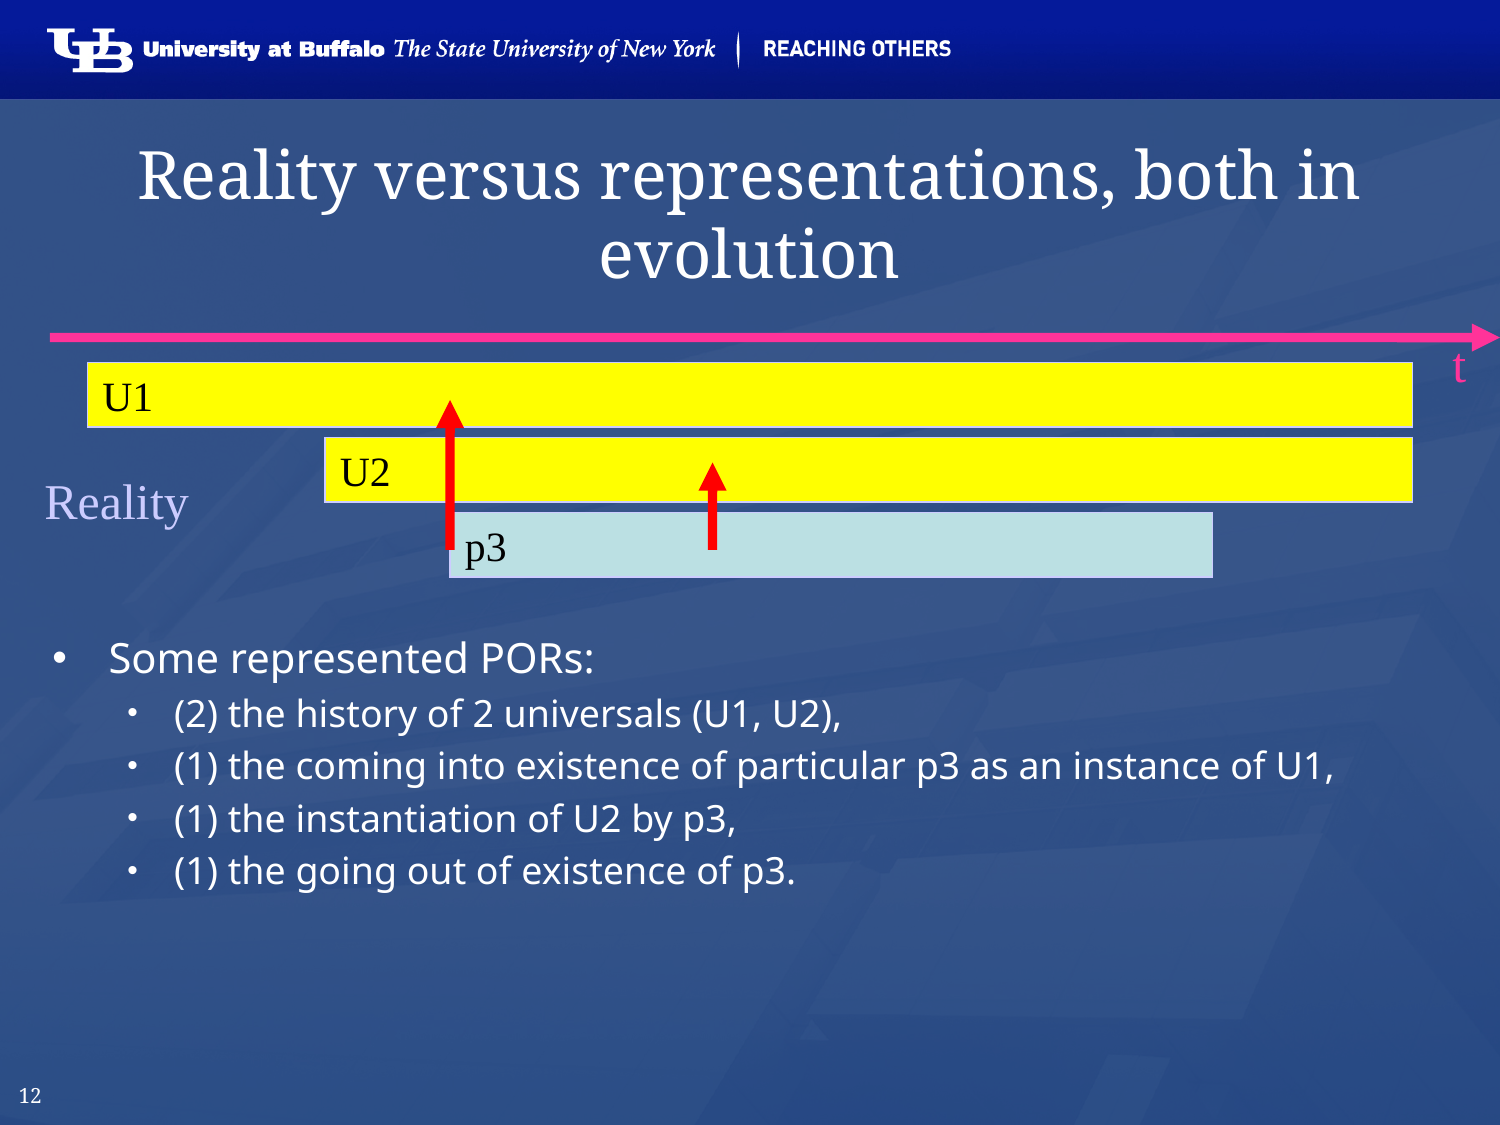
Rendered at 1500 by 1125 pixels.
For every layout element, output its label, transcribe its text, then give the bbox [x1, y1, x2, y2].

title Reality versus representations, both in evolution [0, 125, 1500, 250]
list Some represented PORs: (2) the history of 2 universals (U1, U2), (1) the coming into existence of particular p3 as an instance of U1, (1) the instantiation of U2 by p3, (1) the going out of existence of p3. [37, 624, 1463, 1071]
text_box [0, 324, 1500, 580]
picture [0, 0, 1500, 99]
